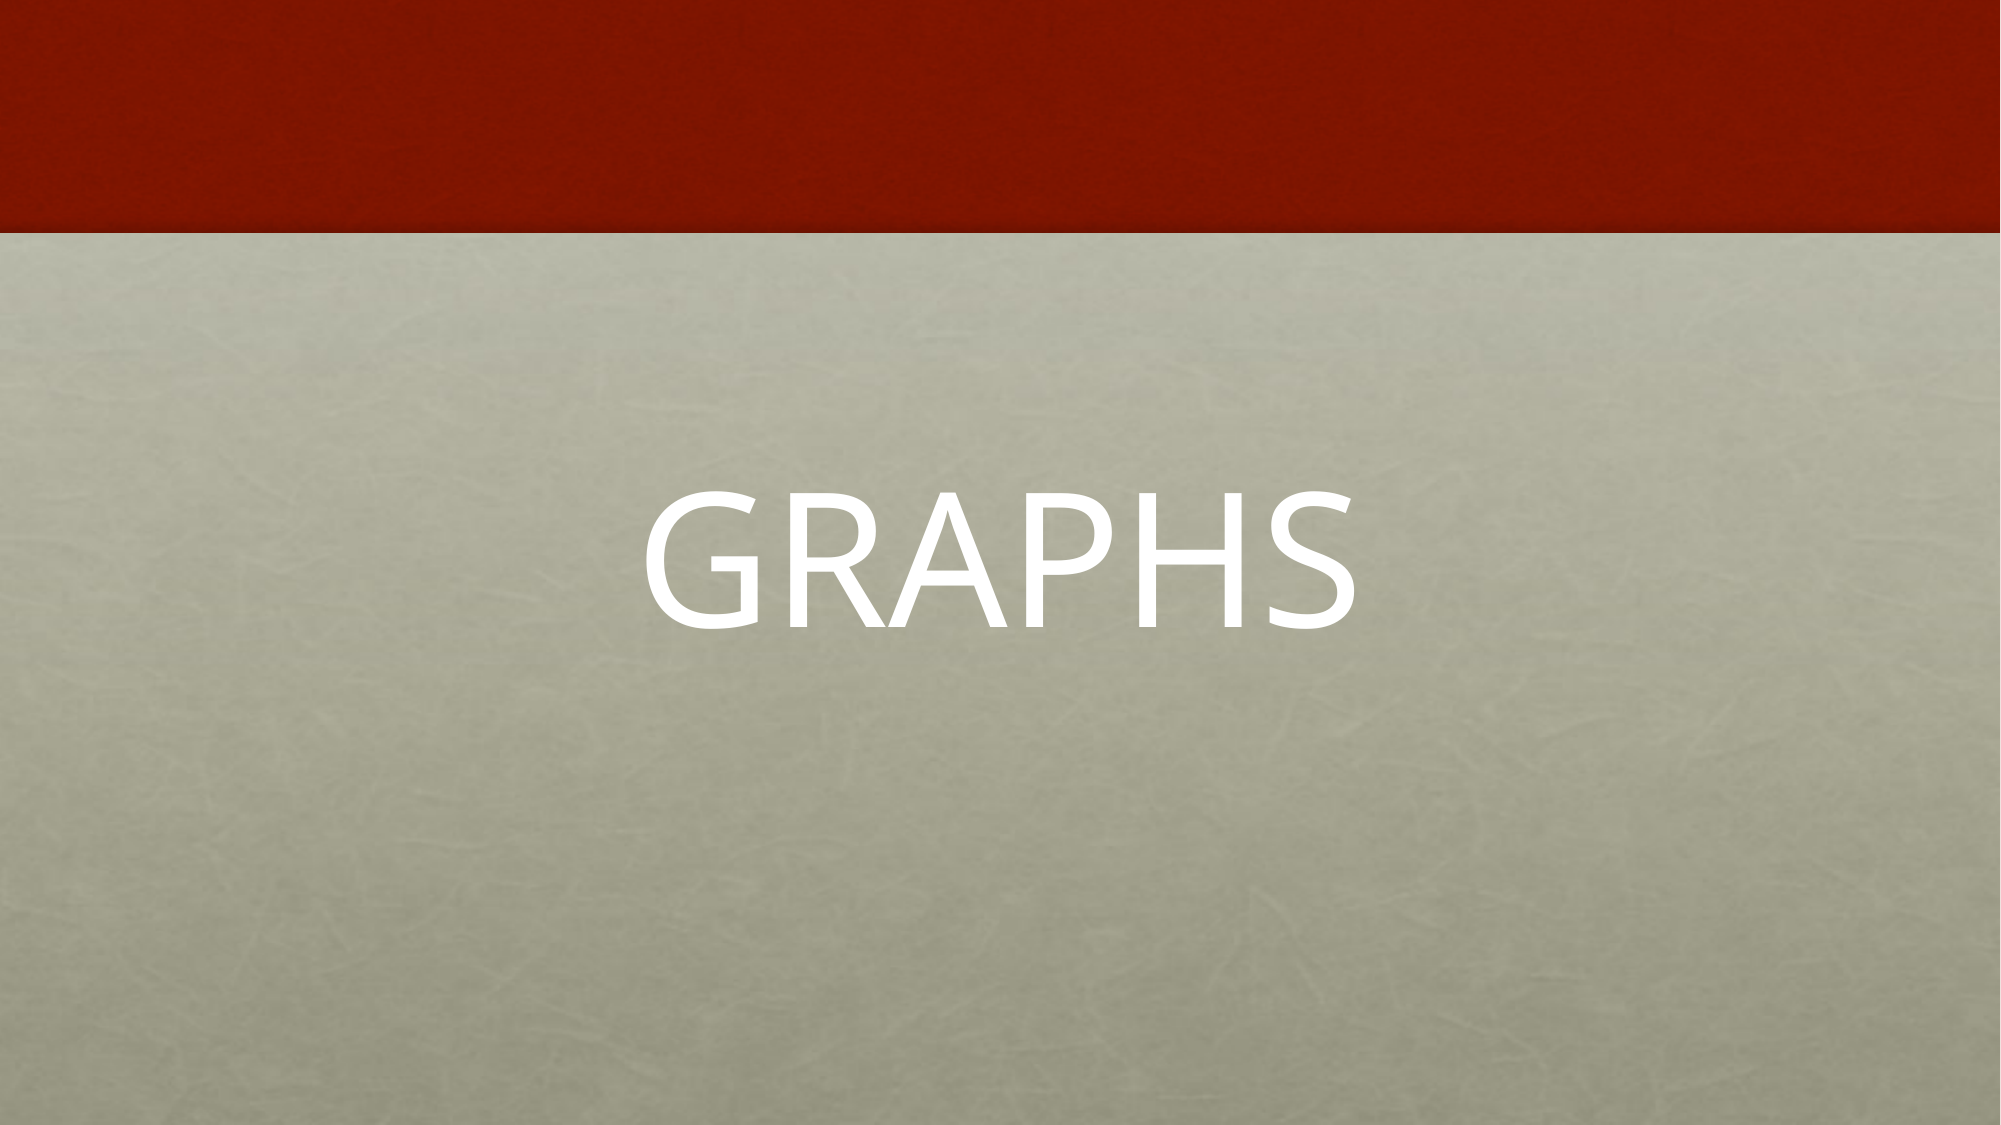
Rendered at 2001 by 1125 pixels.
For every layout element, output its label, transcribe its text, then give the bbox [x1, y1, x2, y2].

picture [0, 214, 2000, 1125]
text_box GRAPHS [249, 432, 1750, 673]
